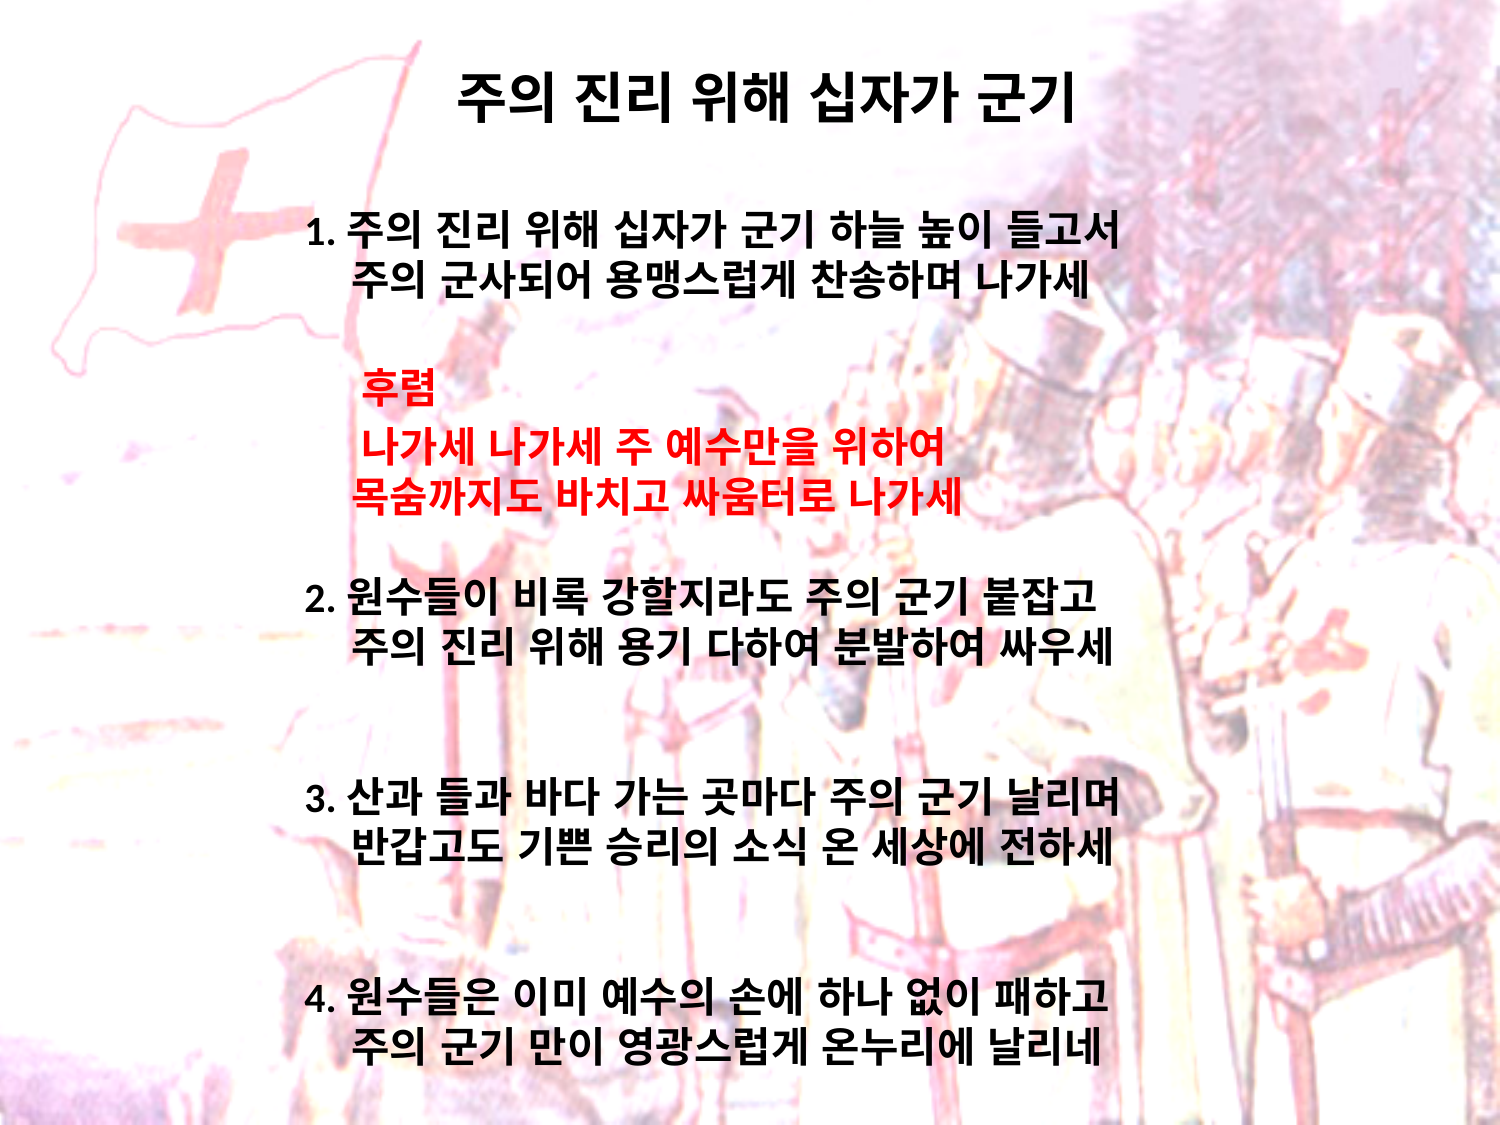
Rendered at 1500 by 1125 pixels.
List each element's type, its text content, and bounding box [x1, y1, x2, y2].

subtitle 1.주의 진리 위해 십자가 군기 하늘 높이 들고서 주의 군사되어 용맹스럽게 찬송하며 나가세 후렴 나가세 나가세 주 예수만을 위하여 목숨까지도 바치고 싸움터로 나가세 2.원수들이 비록 강할지라도 주의 군기 붙잡고 주의 진리 위해 용기 다하여 분발하여 싸우세 3.산과 들과 바다 가는 곳마다 주의 군기 날리며 반갑고도 기쁜 승리의 소식 온 세상에 전하세 4.원수들은 이미 예수의 손에 하나 없이 패하고 주의 군기 만이 영광스럽게 온누리에 날리네 [289, 196, 1199, 1083]
title 주의 진리 위해 십자가 군기 [348, 54, 1188, 138]
